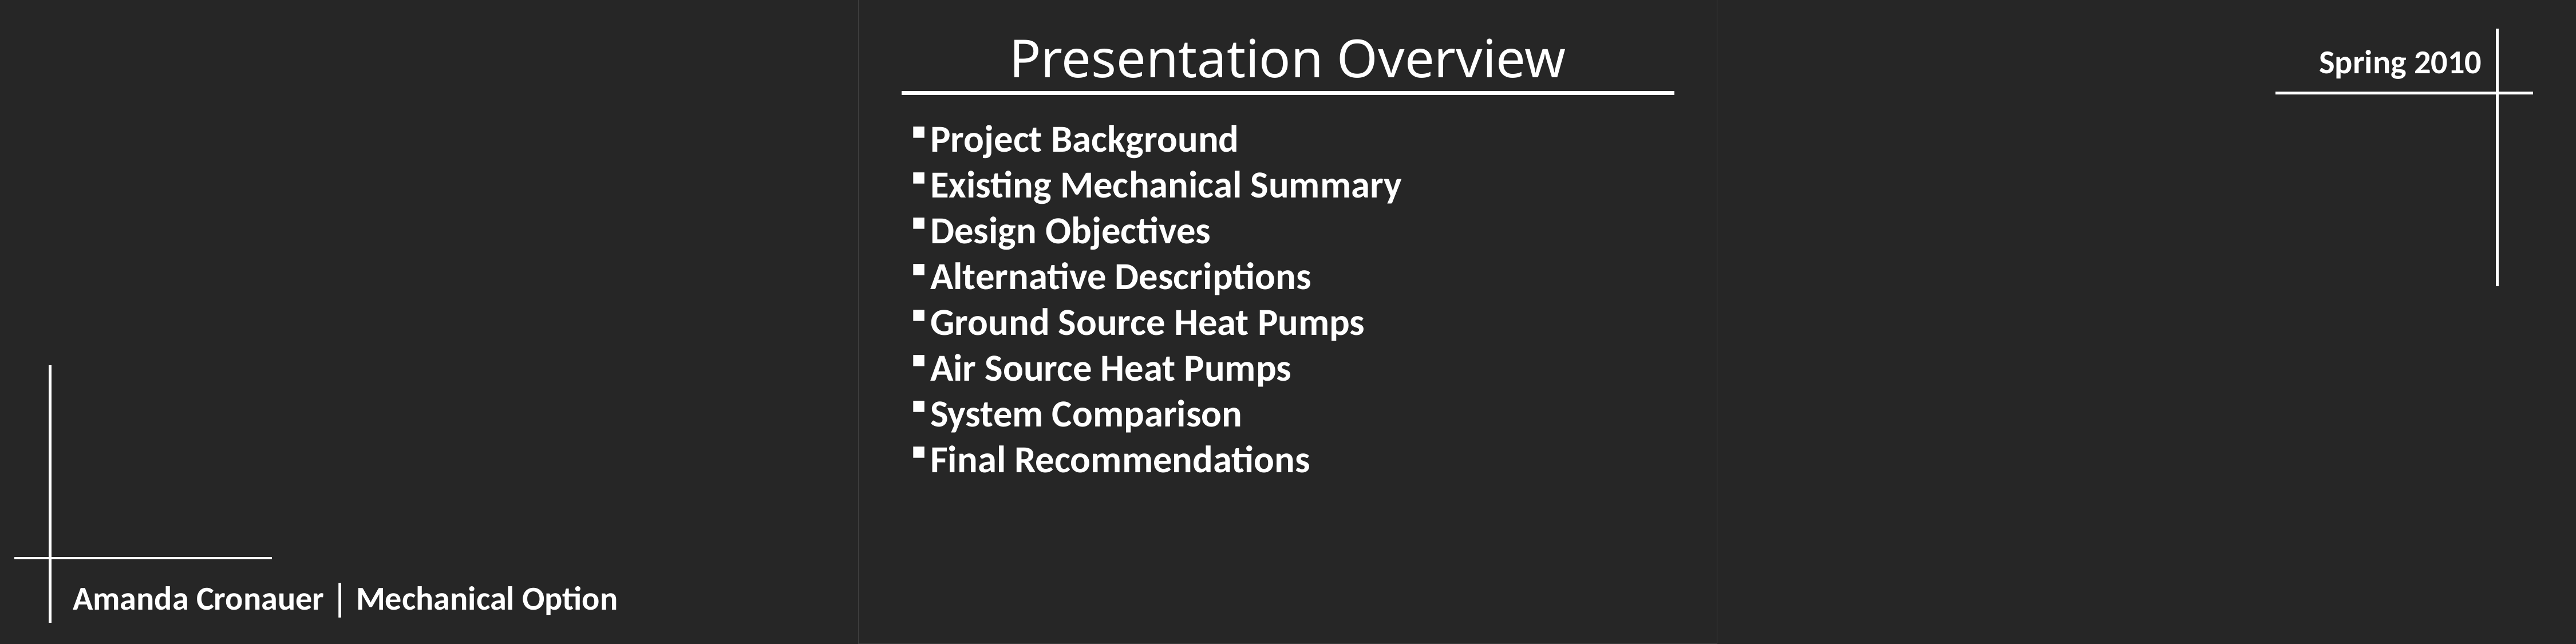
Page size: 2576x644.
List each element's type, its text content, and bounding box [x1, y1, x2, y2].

text_box Presentation Overview [901, 21, 1674, 92]
text_box Amanda Cronauer │ Mechanical Option [274, 572, 844, 621]
text_box Project Background Existing Mechanical Summary Design Objectives Alternative Descriptions Ground Source Heat Pumps Air Source Heat Pumps System Comparison Final Recommendations [901, 109, 1674, 516]
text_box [14, 365, 272, 623]
text_box [858, 0, 1718, 644]
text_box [2275, 28, 2534, 287]
